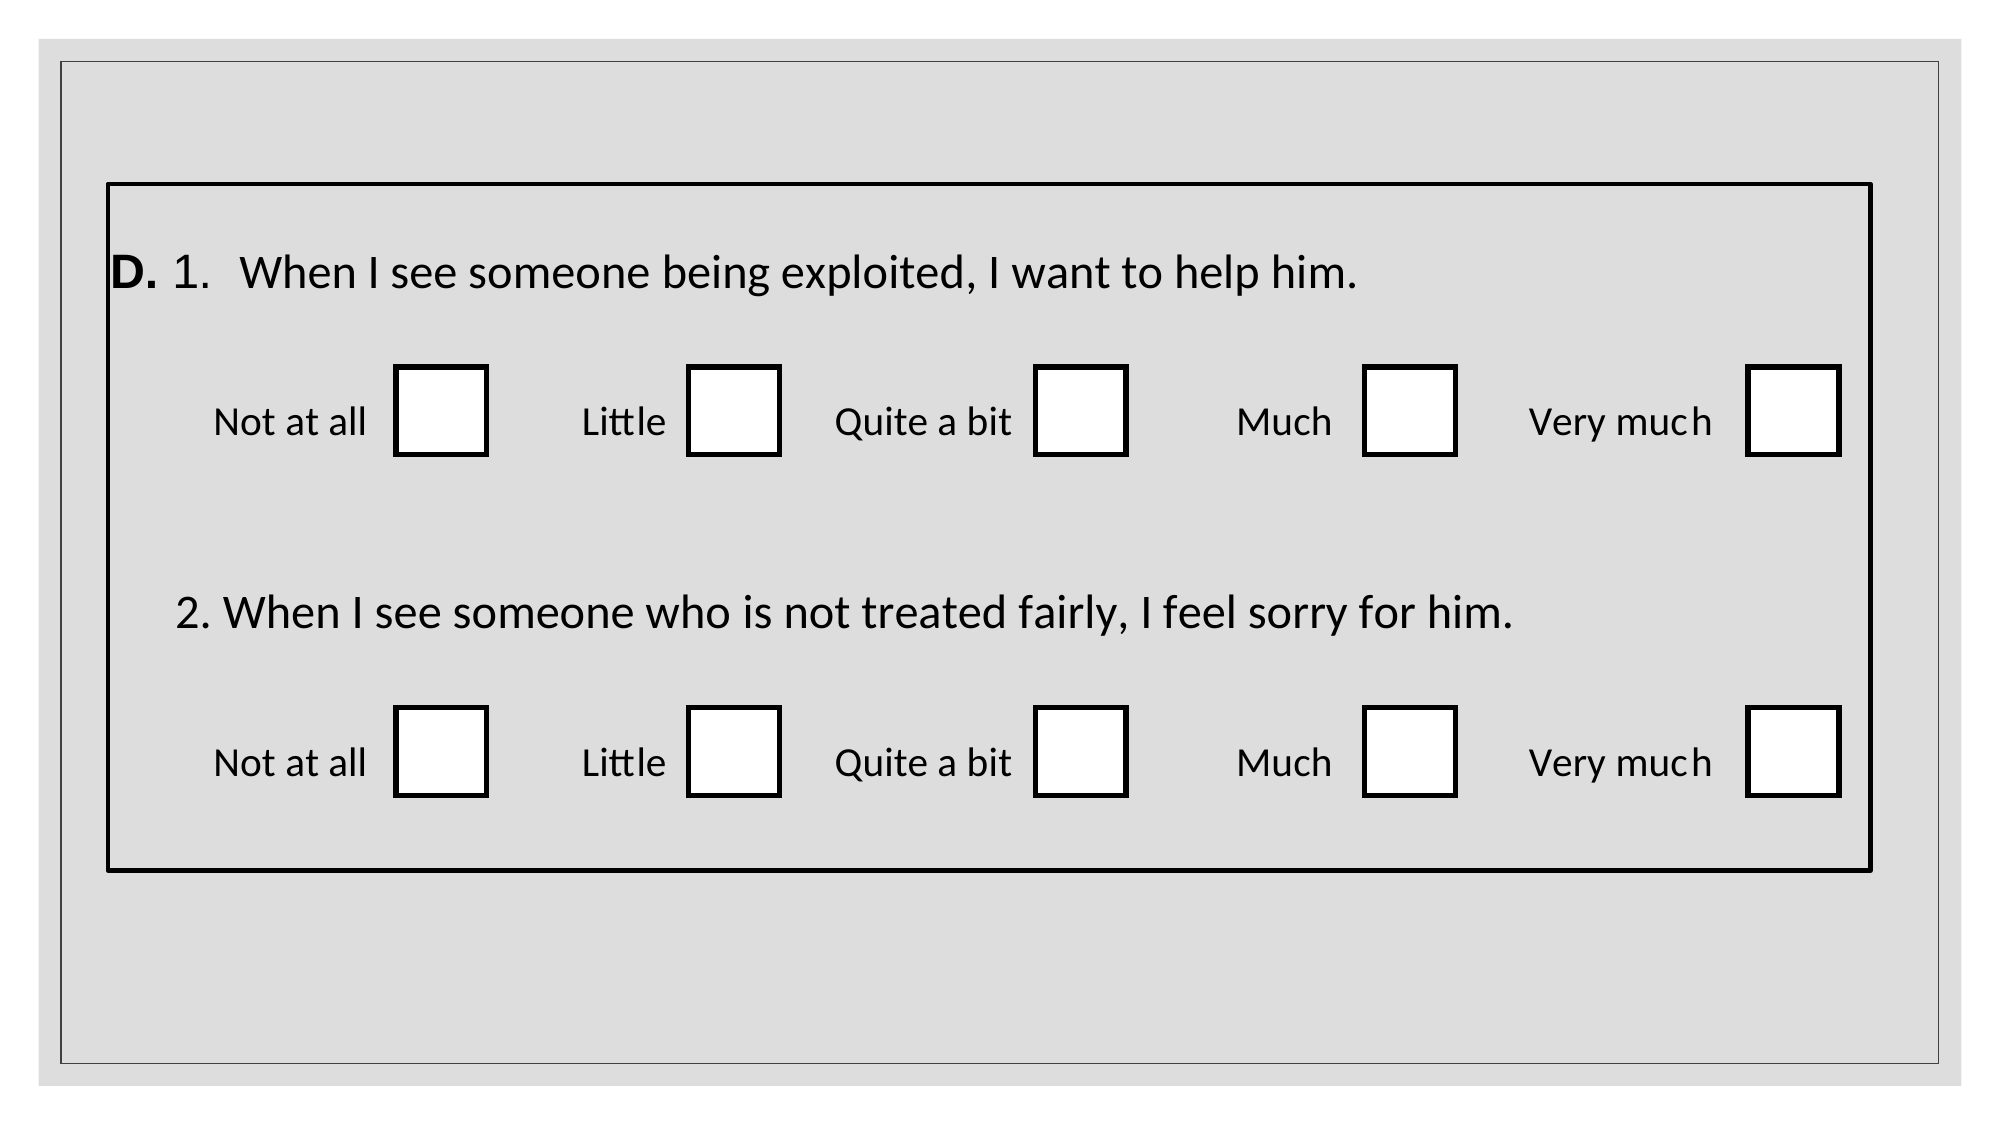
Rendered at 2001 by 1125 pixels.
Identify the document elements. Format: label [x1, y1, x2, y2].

picture [110, 186, 1869, 869]
